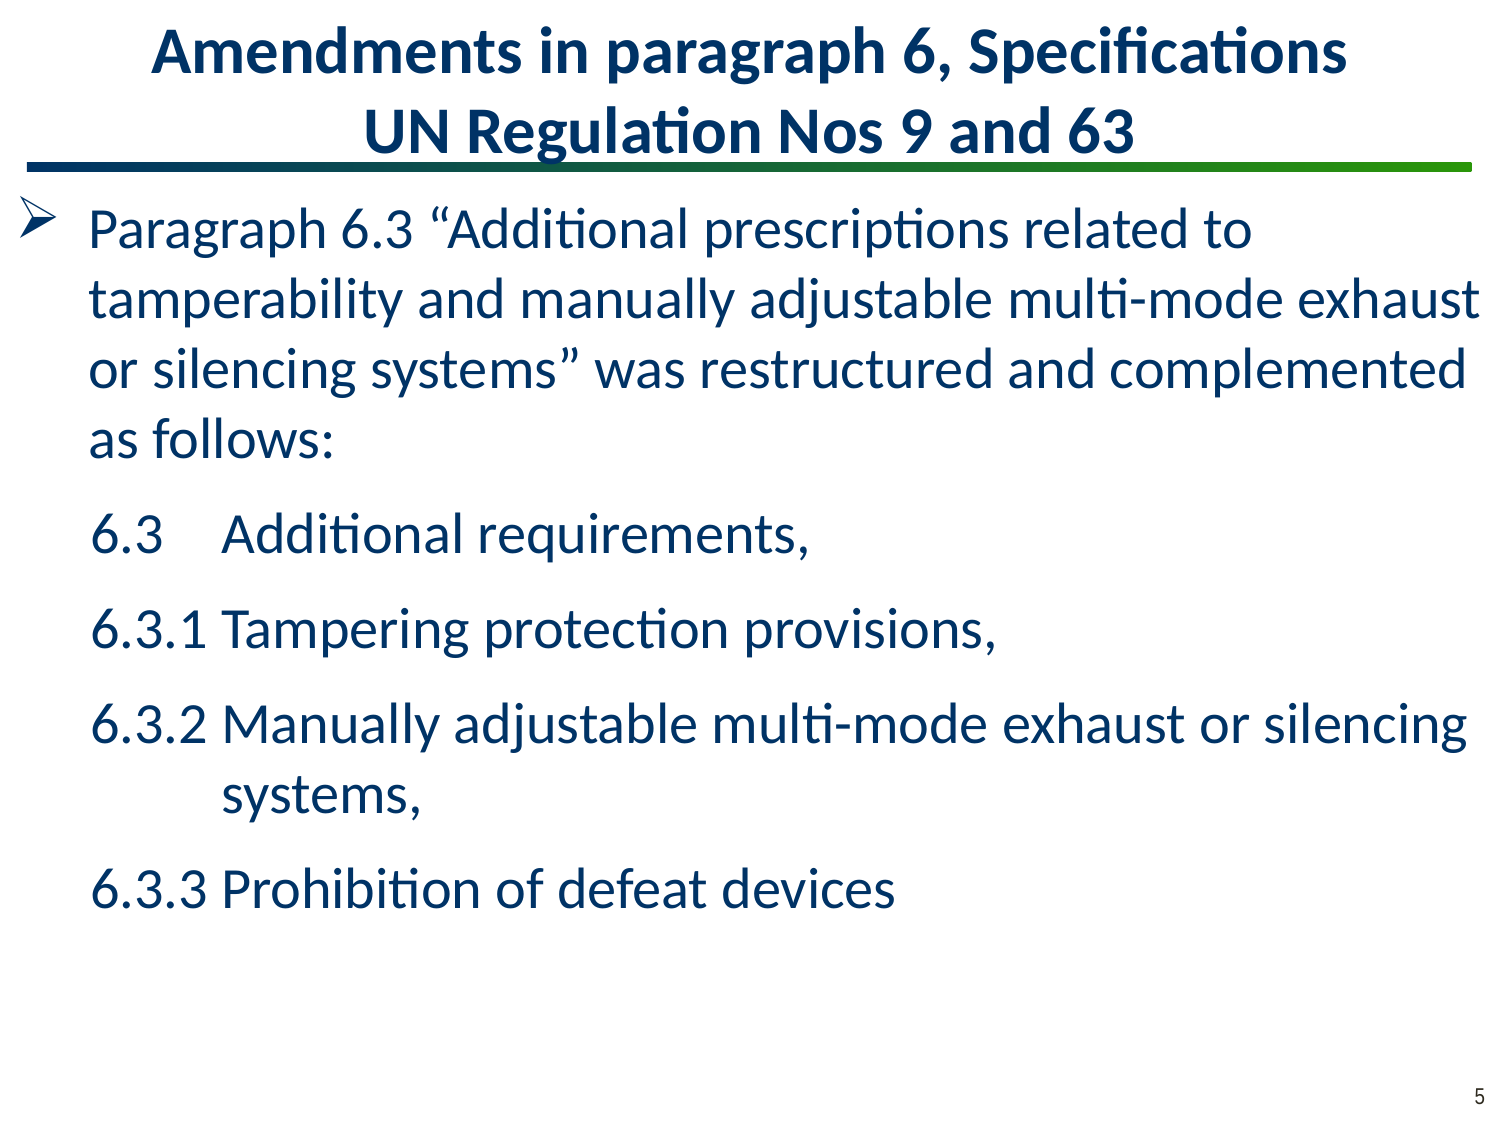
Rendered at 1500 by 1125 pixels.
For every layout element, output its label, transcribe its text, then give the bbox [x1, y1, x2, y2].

title Amendments in paragraph 6, Specifications UN Regulation Nos 9 and 63 [26, 29, 1474, 145]
text_box Paragraph 6.3 “Additional prescriptions related to tamperability and manually adjustable multi-mode exhaust or silencing systems” was restructured and complemented as follows: 6.3 Additional requirements, 6.3.1 Tampering protection provisions, 6.3.2 Manually adjustable multi-mode exhaust or silencing systems, 6.3.3 Prohibition of defeat devices [0, 182, 1500, 1125]
